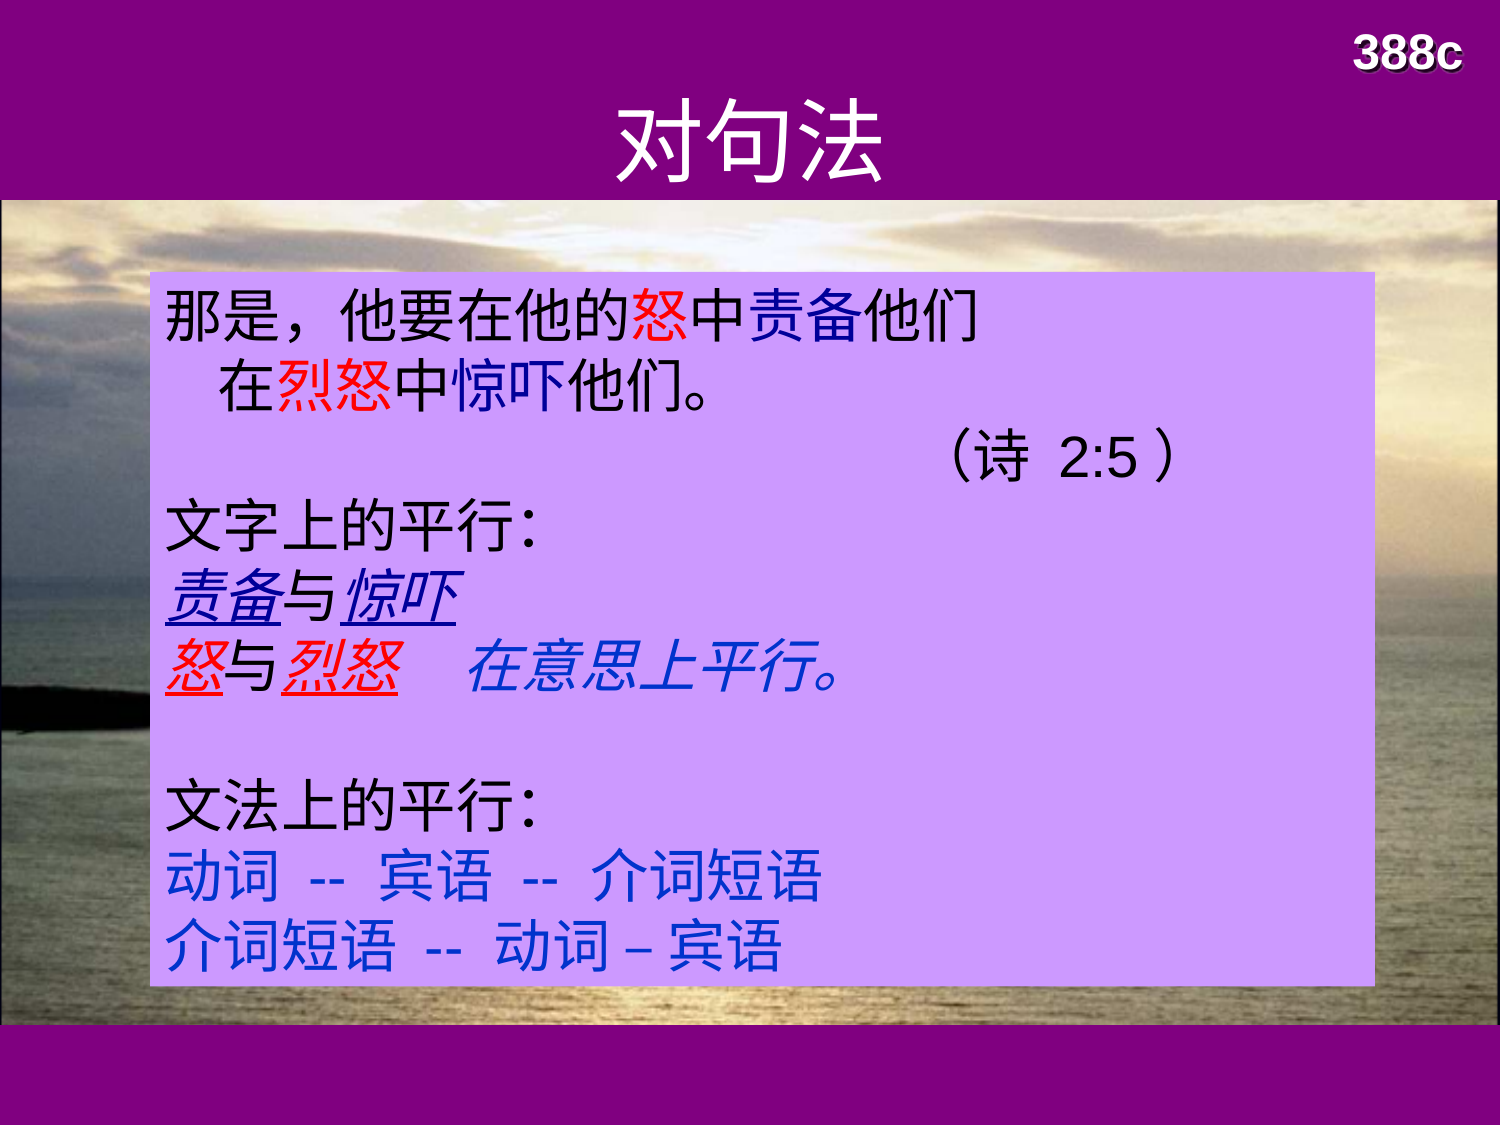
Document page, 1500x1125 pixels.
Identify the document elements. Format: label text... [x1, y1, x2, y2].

text_box 388c [1337, 12, 1479, 88]
title 对句法 [75, 45, 1425, 198]
picture [0, 199, 1500, 1026]
